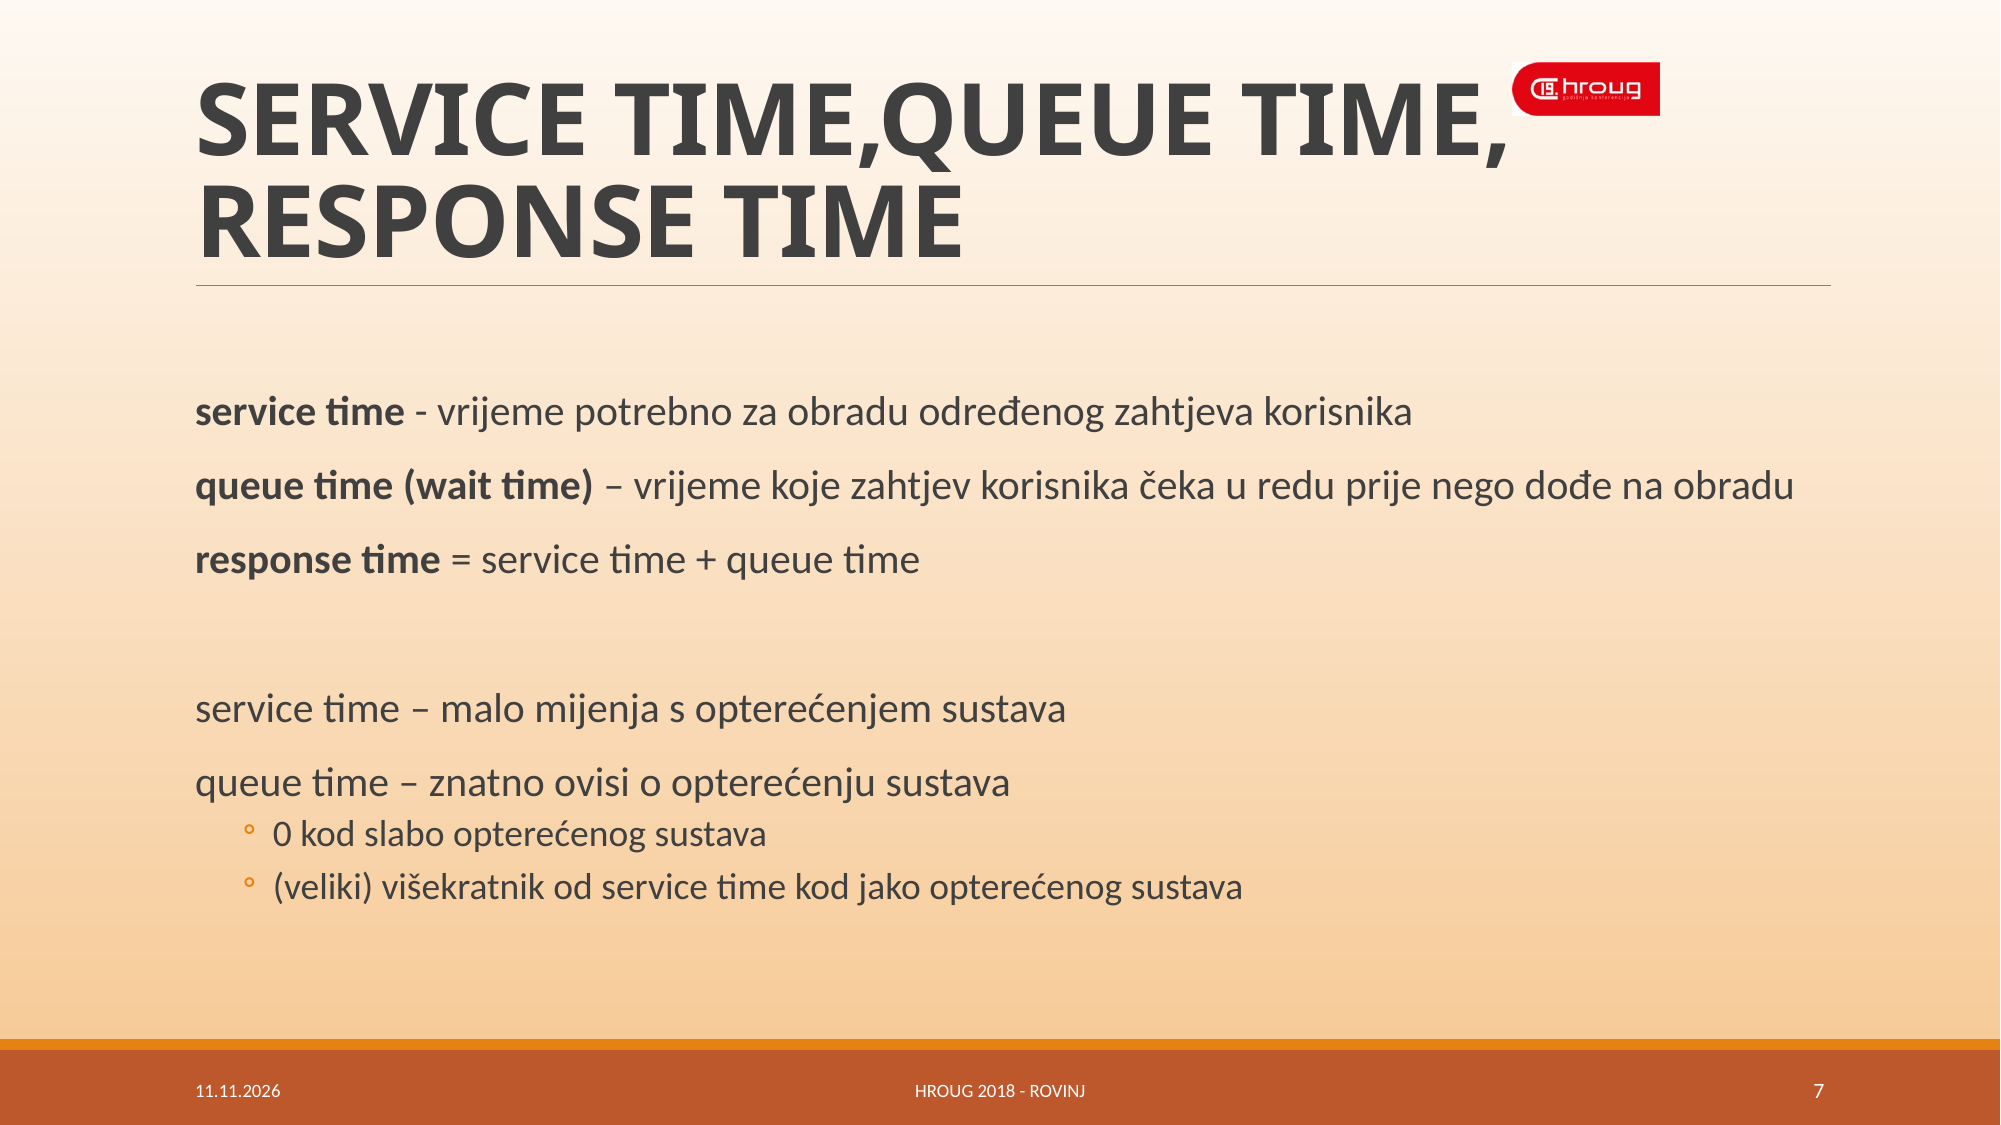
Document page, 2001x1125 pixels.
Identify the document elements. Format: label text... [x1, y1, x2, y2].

footer HROUG 2018 - Rovinj [604, 1059, 1396, 1120]
title SERVICE TIME,QUEUE TIME, RESPONSE TIME [180, 47, 1830, 285]
picture [1511, 61, 1661, 117]
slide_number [180, 1059, 586, 1120]
list service time - vrijeme potrebno za obradu određenog zahtjeva korisnika queue time (wait time) – vrijeme koje zahtjev korisnika čeka u redu prije nego dođe na obradu response time = service time + queue time service time – malo mijenja s opterećenjem sustava queue time – znatno ovisi o opterećenju sustava 0 kod slabo opterećenog sustava (veliki) višekratnik od service time kod jako opterećenog sustava [180, 302, 1830, 963]
slide_number 7 [1624, 1059, 1840, 1120]
